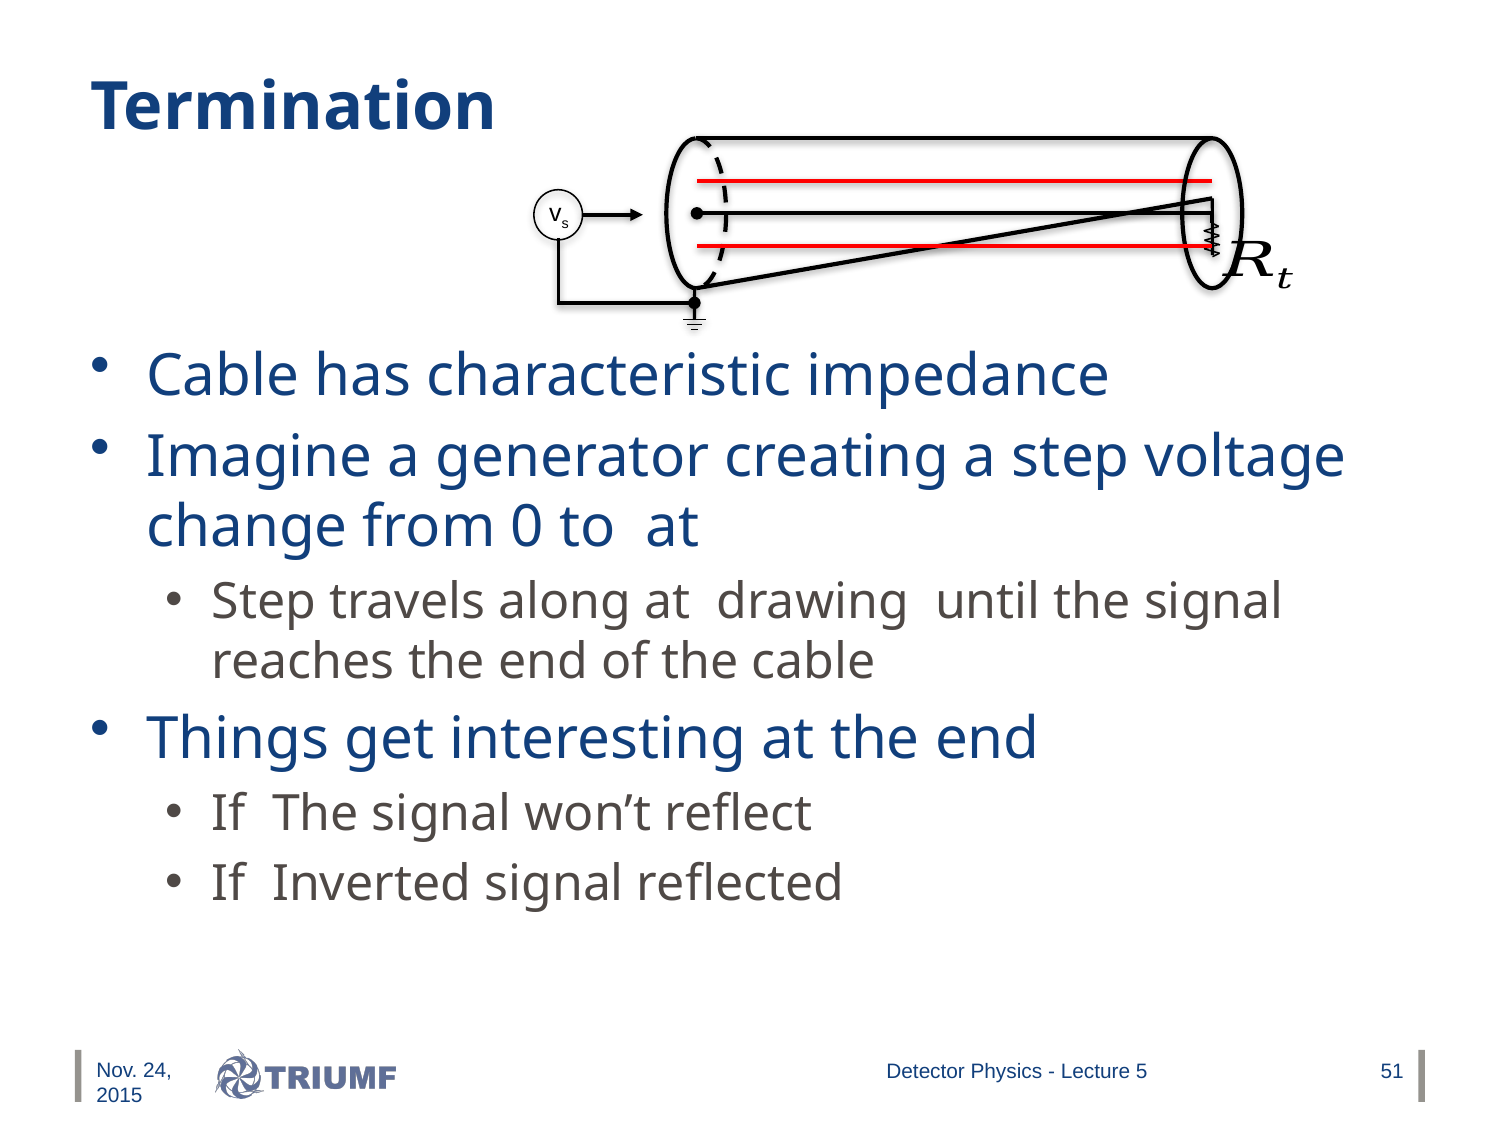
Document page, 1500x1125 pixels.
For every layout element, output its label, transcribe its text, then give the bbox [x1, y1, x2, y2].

footer Detector Physics - Lecture 5 [394, 1049, 1163, 1125]
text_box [533, 137, 1243, 330]
slide_number 51 [1182, 1049, 1419, 1125]
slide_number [81, 1048, 213, 1125]
title Termination [74, 61, 1426, 162]
